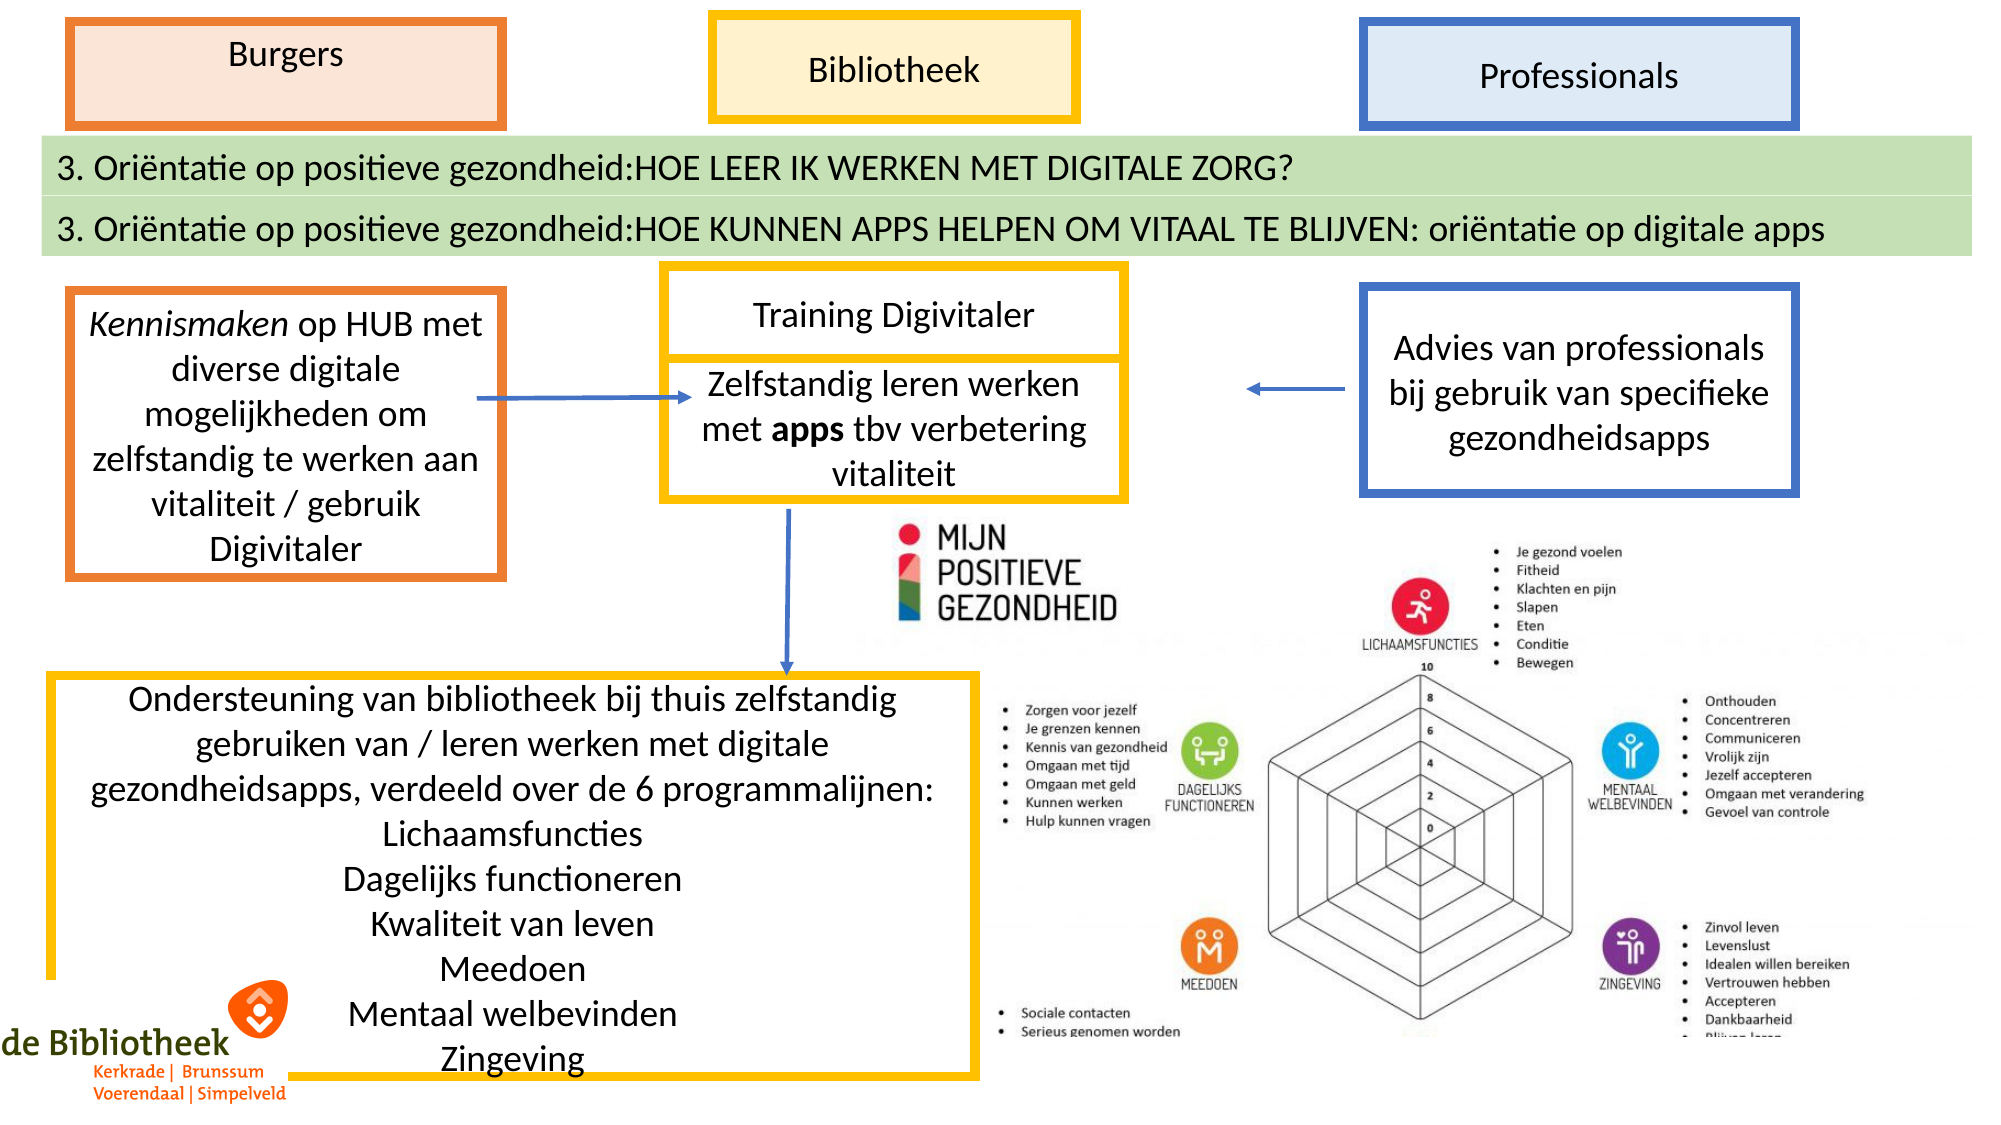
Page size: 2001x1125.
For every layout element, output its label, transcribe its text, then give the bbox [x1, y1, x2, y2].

text_box Professionals [1362, 20, 1796, 127]
text_box 3. Oriëntatie op positieve gezondheid:HOE KUNNEN APPS HELPEN OM VITAAL TE BLIJVEN: oriëntatie op digitale apps [41, 196, 1972, 256]
text_box Training Digivitaler [663, 265, 1125, 360]
text_box 3. Oriëntatie op positieve gezondheid:HOE LEER IK WERKEN MET DIGITALE ZORG? [41, 135, 1972, 196]
picture [857, 508, 1982, 1037]
text_box Bibliotheek [711, 14, 1077, 120]
picture [2, 980, 288, 1104]
text_box Kennismaken op HUB met diverse digitale mogelijkheden om zelfstandig te werken aan vitaliteit / gebruik Digivitaler [69, 290, 503, 578]
text_box Ondersteuning van bibliotheek bij thuis zelfstandig gebruiken van / leren werken met digitale gezondheidsapps, verdeeld over de 6 programmalijnen: Lichaamsfuncties Dagelijks functioneren Kwaliteit van leven Meedoen Mentaal welbevinden Zingeving [50, 675, 976, 1078]
text_box Burgers [69, 20, 503, 127]
text_box Zelfstandig leren werken met apps tbv verbetering vitaliteit [663, 360, 1125, 500]
text_box Advies van professionals bij gebruik van specifieke gezondheidsapps [1362, 285, 1796, 495]
